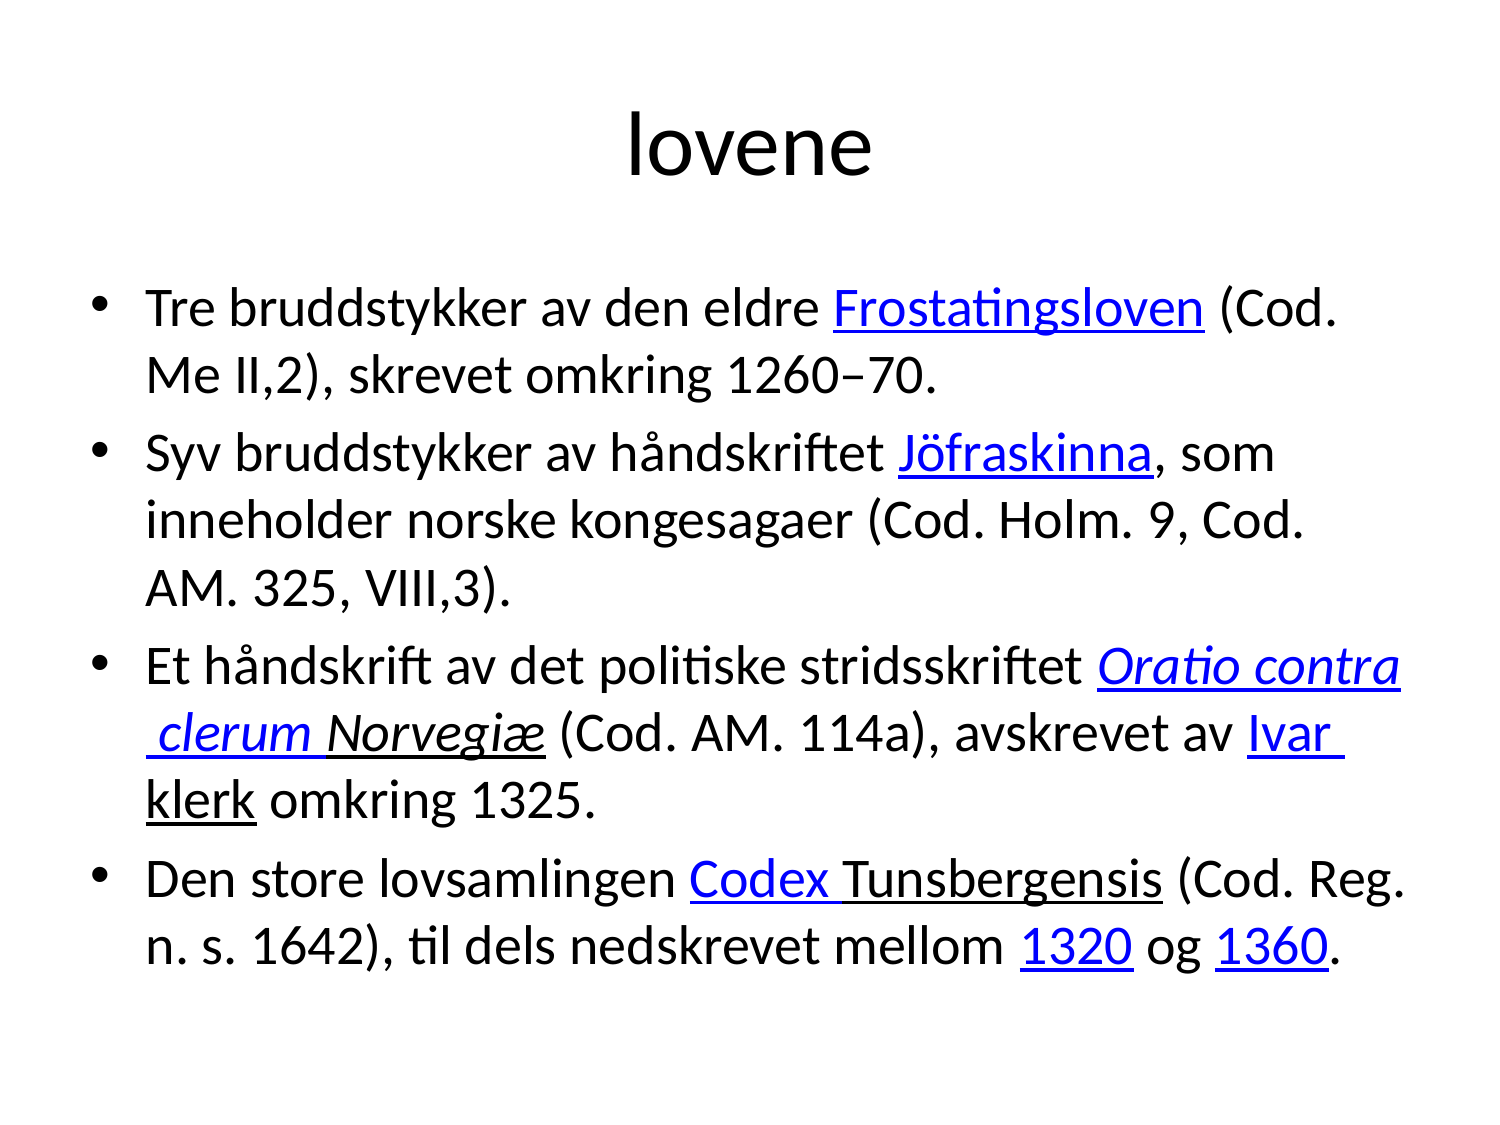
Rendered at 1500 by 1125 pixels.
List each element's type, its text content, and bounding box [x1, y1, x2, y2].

list Tre bruddstykker av den eldre Frostatingsloven (Cod. Me II,2), skrevet omkring 1260–70. Syv bruddstykker av håndskriftet Jöfraskinna, som inneholder norske kongesagaer (Cod. Holm. 9, Cod. AM. 325, VIII,3). Et håndskrift av det politiske stridsskriftet Oratio contra clerum Norvegiæ (Cod. AM. 114a), avskrevet av Ivar klerk omkring 1325. Den store lovsamlingen Codex Tunsbergensis (Cod. Reg. n. s. 1642), til dels nedskrevet mellom 1320 og 1360. [75, 262, 1425, 1005]
title lovene [75, 45, 1425, 233]
